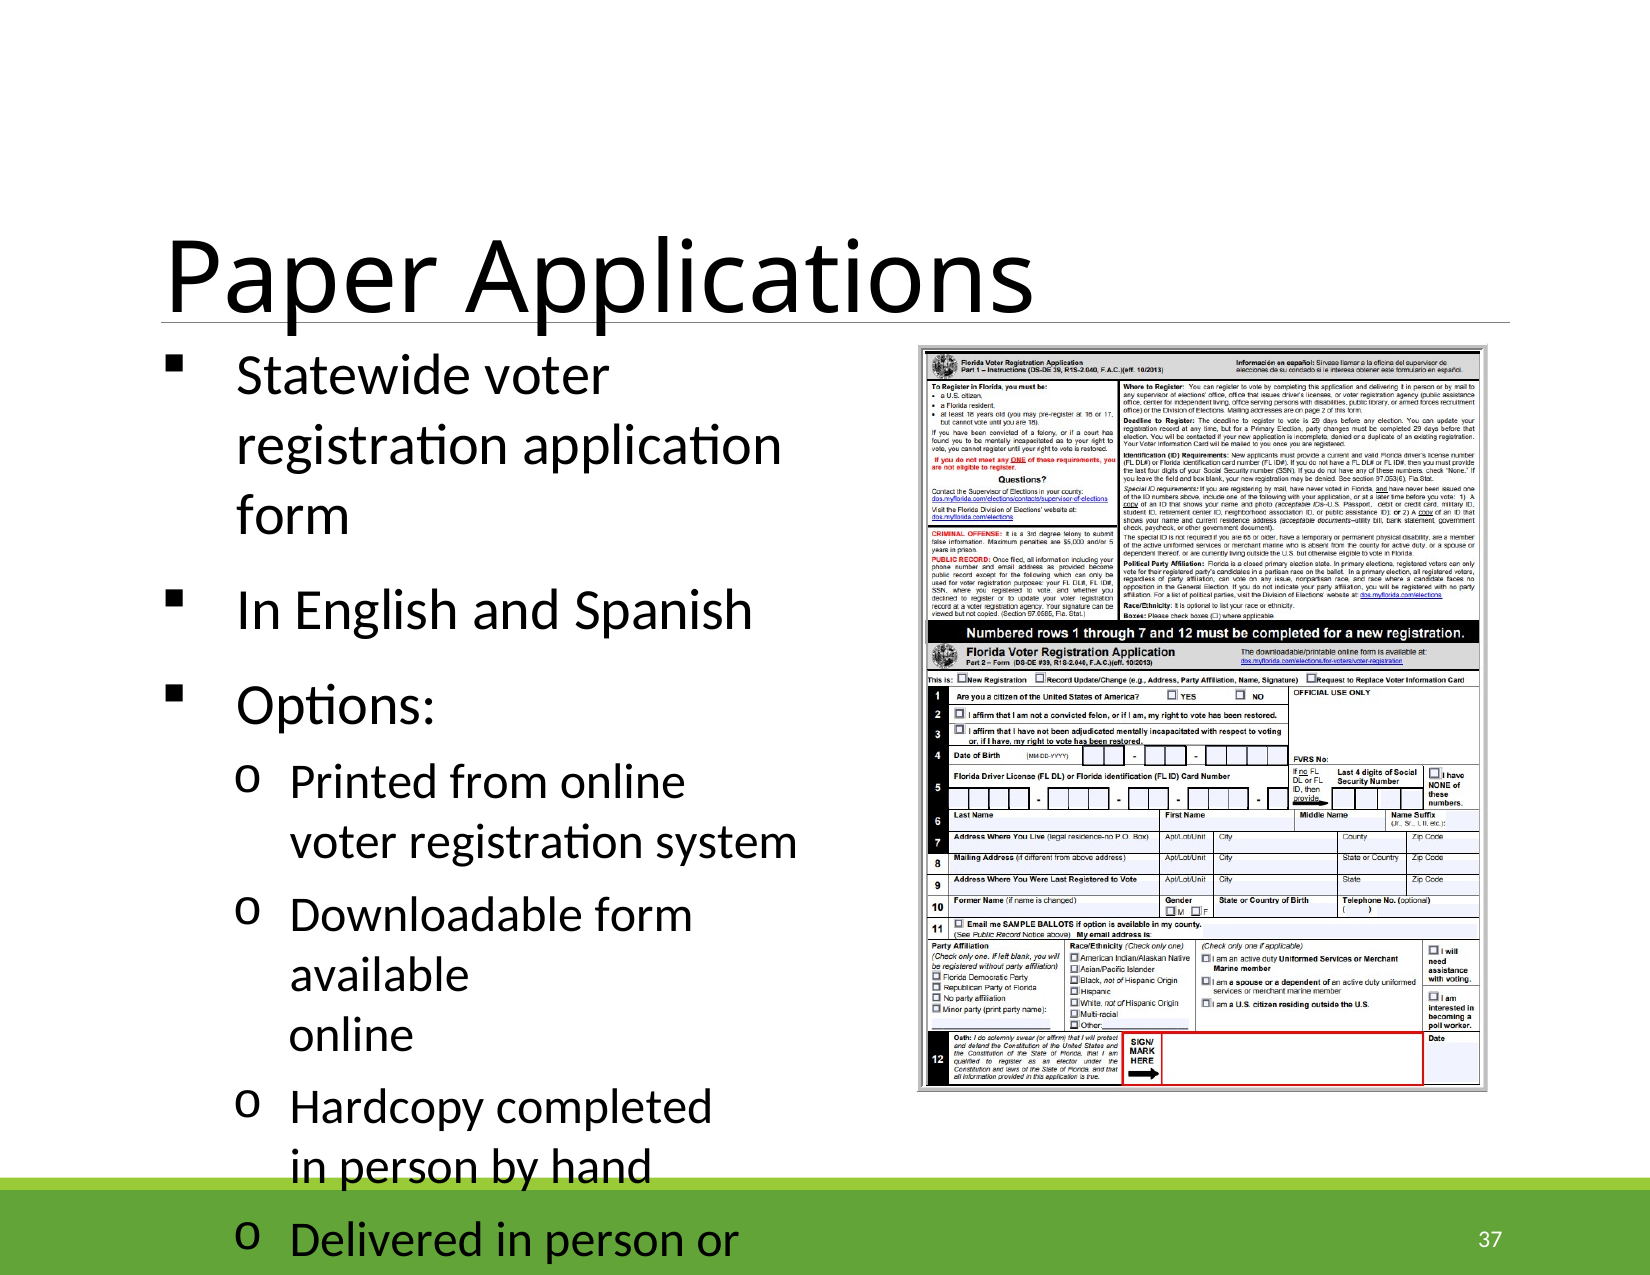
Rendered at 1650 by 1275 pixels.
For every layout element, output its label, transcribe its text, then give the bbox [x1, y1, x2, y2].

title Paper Applications [115, 113, 1535, 426]
text_box Statewide voter registration application form In English and Spanish Options: Printed from online voter registration system Downloadable form available online Hardcopy completed in person by hand Delivered in person or by mail [158, 335, 900, 1275]
slide_number 37 [1473, 1211, 1525, 1275]
text_box [916, 343, 1488, 1092]
